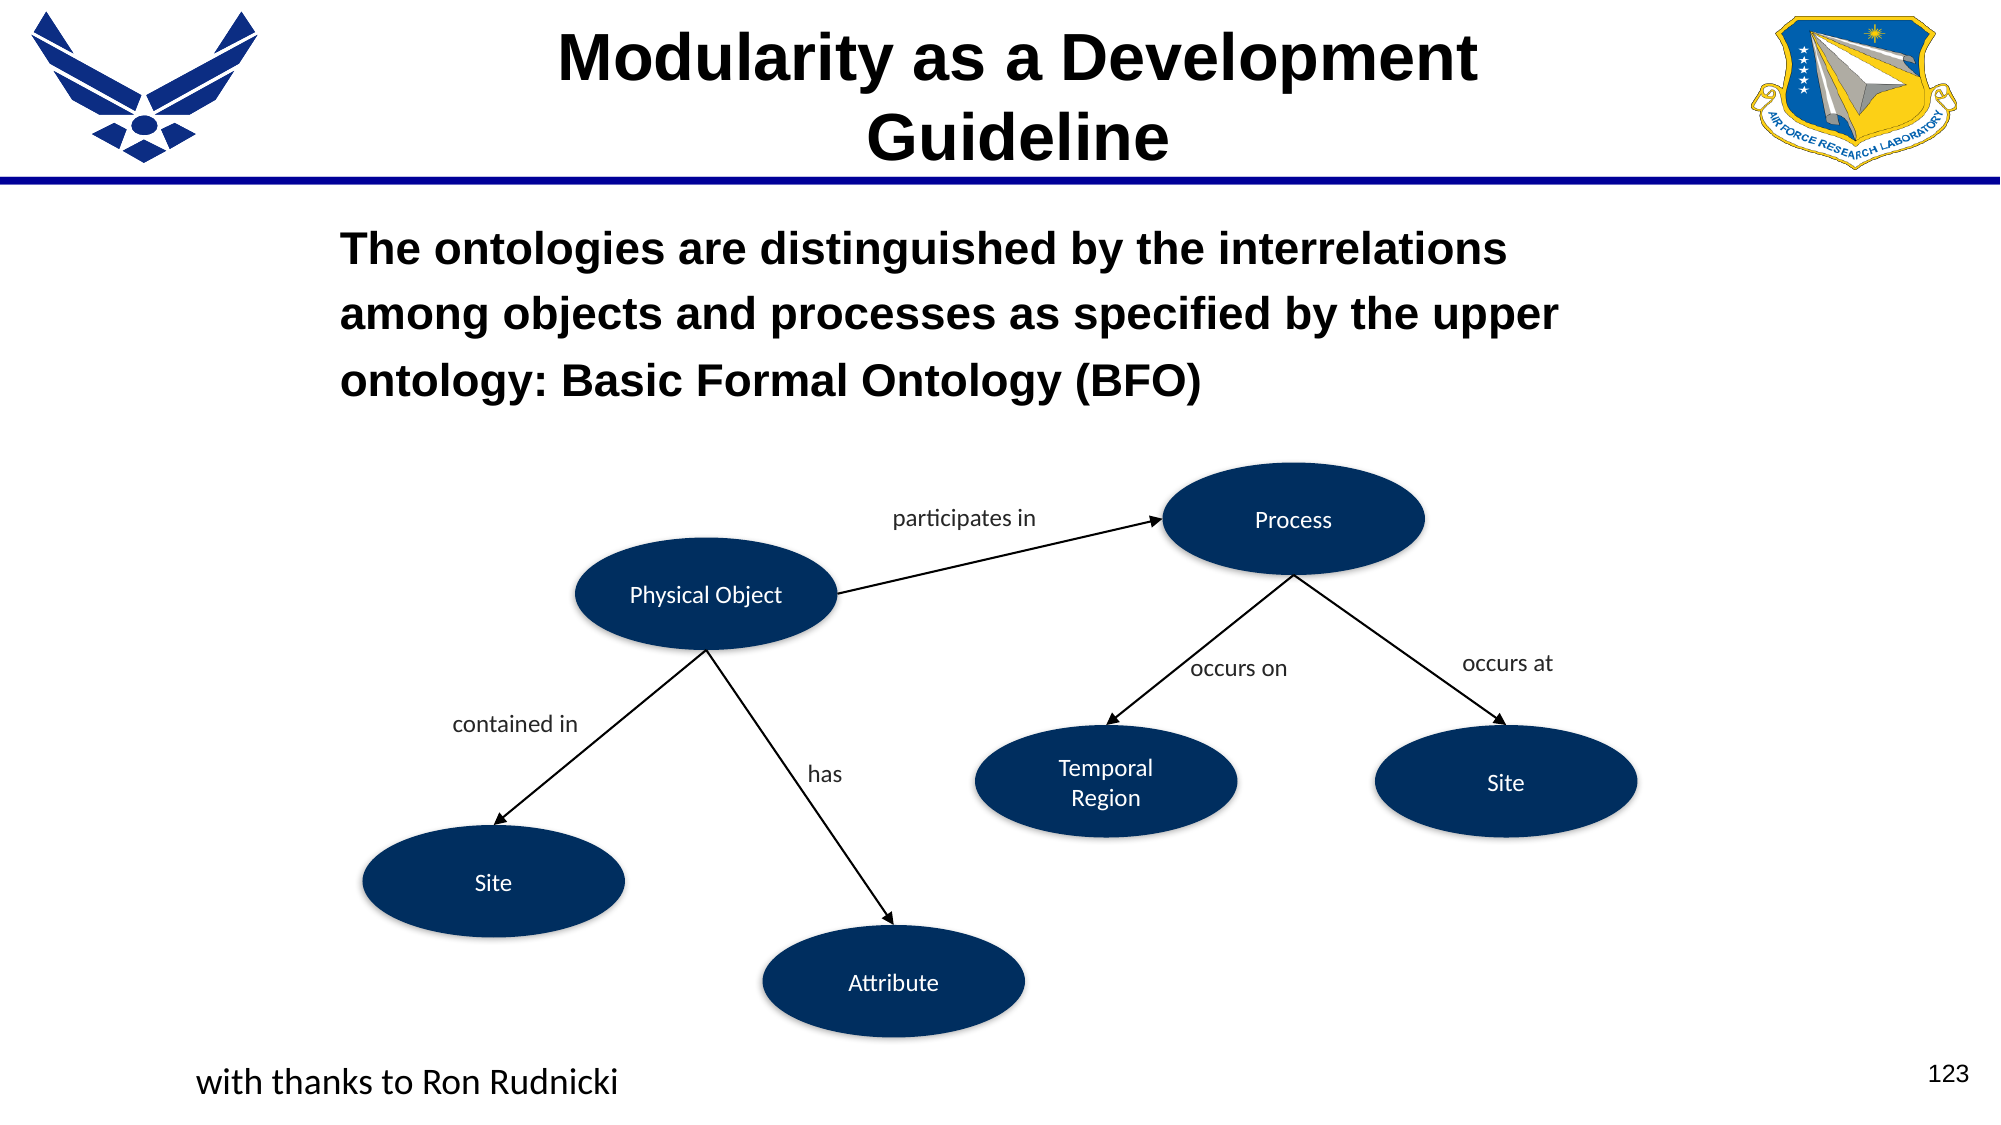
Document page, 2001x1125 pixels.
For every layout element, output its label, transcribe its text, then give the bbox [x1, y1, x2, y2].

text_box Temporal Region [975, 725, 1238, 838]
picture [1751, 16, 1957, 170]
text_box Site [1374, 725, 1638, 838]
text_box Site [362, 825, 625, 938]
text_box Attribute [762, 925, 1026, 1038]
text_box contained in [437, 699, 488, 745]
text_box Process [1162, 462, 1426, 573]
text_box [705, 649, 894, 926]
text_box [1294, 574, 1507, 726]
text_box Physical Object [575, 537, 837, 648]
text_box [1106, 574, 1294, 726]
text_box with thanks to Ron Rudnicki [181, 1049, 635, 1109]
title Modularity as a Development Guideline [399, 0, 1638, 188]
text_box occurs at [1510, 639, 1569, 685]
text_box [837, 518, 1163, 594]
list The ontologies are distinguished by the interrelations among objects and processes as specified by the upper ontology: Basic Formal Ontology (BFO) [324, 200, 1675, 417]
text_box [493, 649, 707, 826]
slide_number 123 [1518, 1050, 1985, 1110]
text_box participates in [877, 494, 1052, 517]
